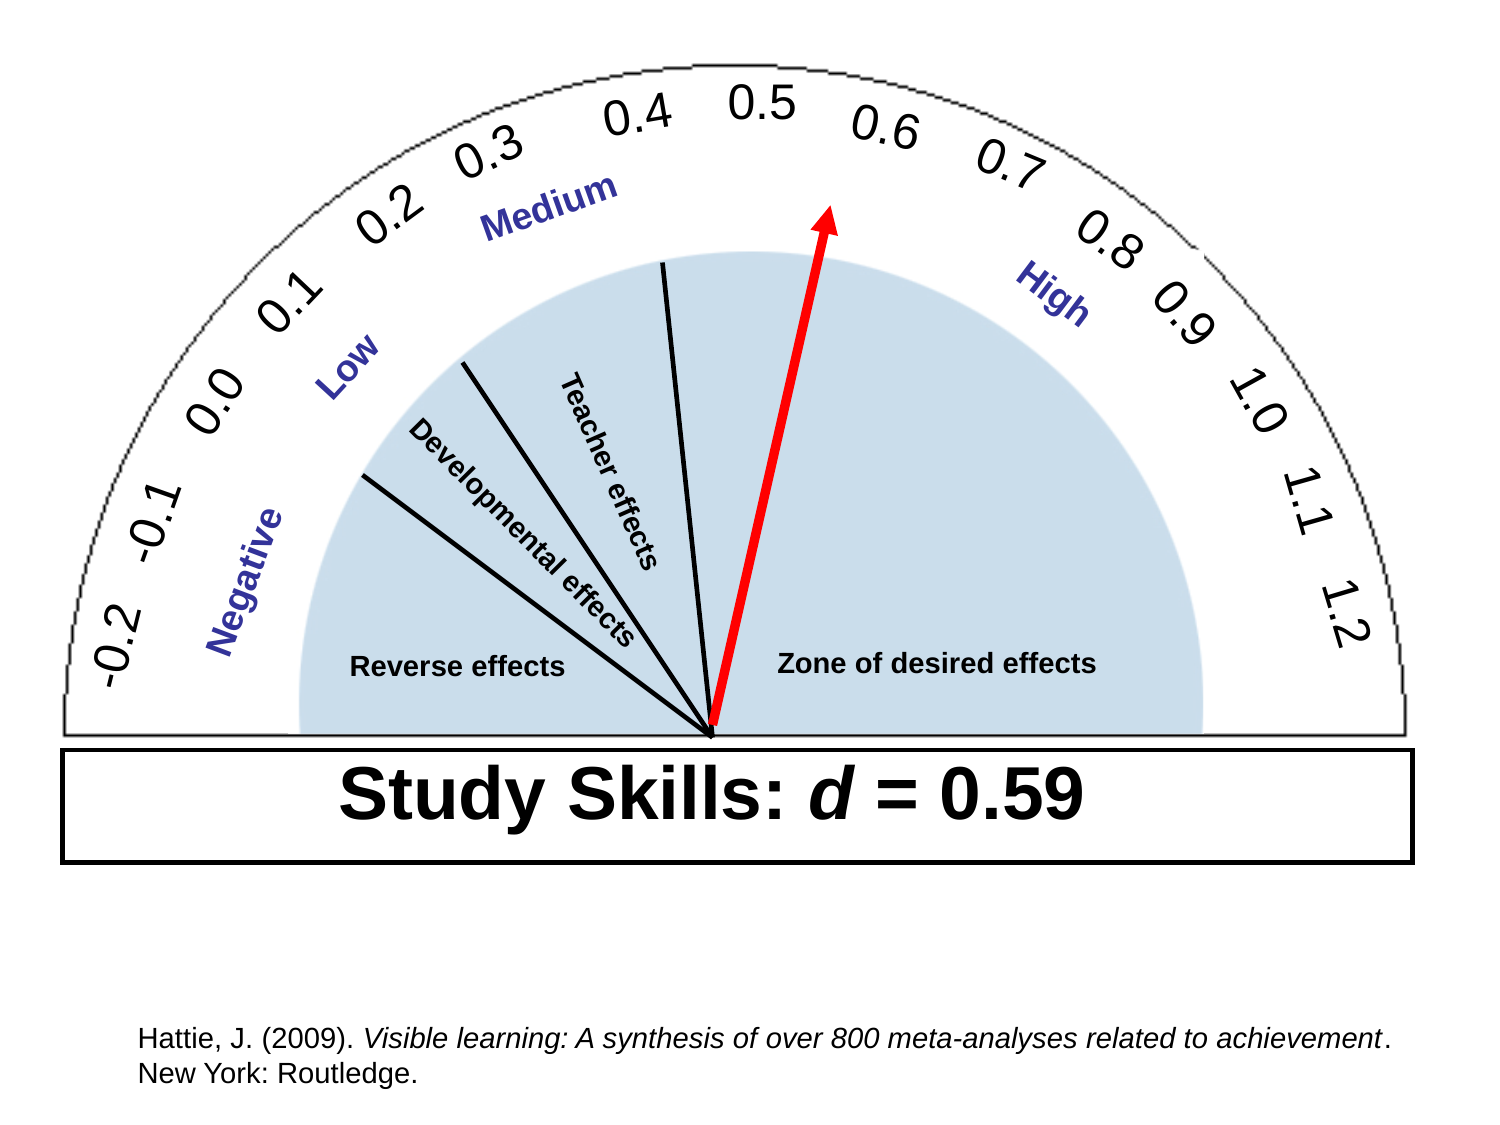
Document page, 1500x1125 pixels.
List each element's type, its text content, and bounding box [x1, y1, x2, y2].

text_box [62, 760, 498, 863]
text_box Study Skills: d = 0.59 [992, 760, 1262, 843]
picture [0, 33, 1451, 951]
text_box Hattie, J. (2009). Visible learning: A synthesis of over 800 meta-analyses related to achievement. New York: Routledge. [123, 1012, 1416, 1098]
text_box [992, 760, 1413, 863]
text_box Study Skills: d = 0.59 [162, 760, 498, 843]
